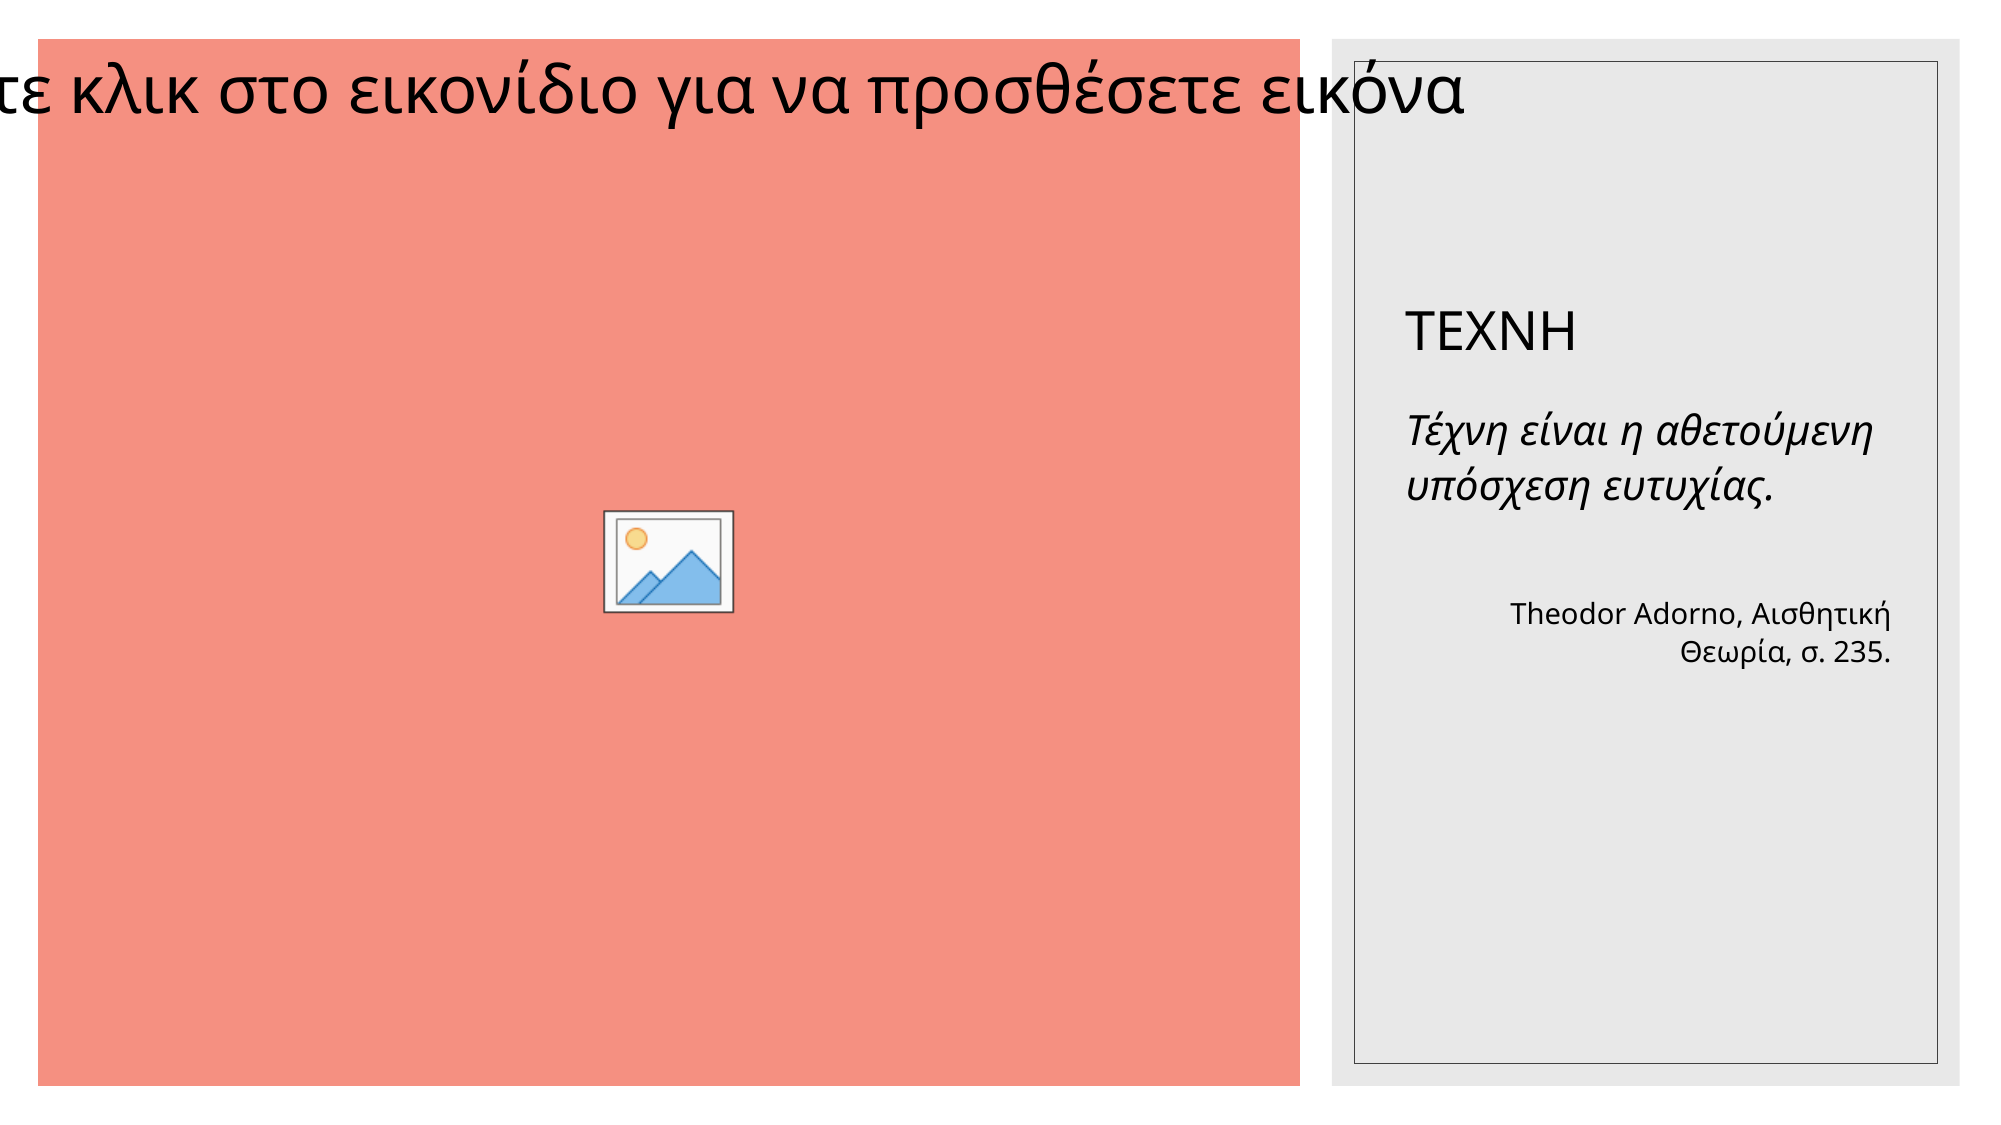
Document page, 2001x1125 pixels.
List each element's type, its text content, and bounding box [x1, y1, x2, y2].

list Τέχνη είναι η αθετούμενη υπόσχεση ευτυχίας. Theodor Adorno, Αισθητική Θεωρία, σ. 235. [1390, 391, 1907, 968]
title ΤΕΧΝΗ [1390, 98, 1907, 369]
picture [37, 38, 1300, 1086]
